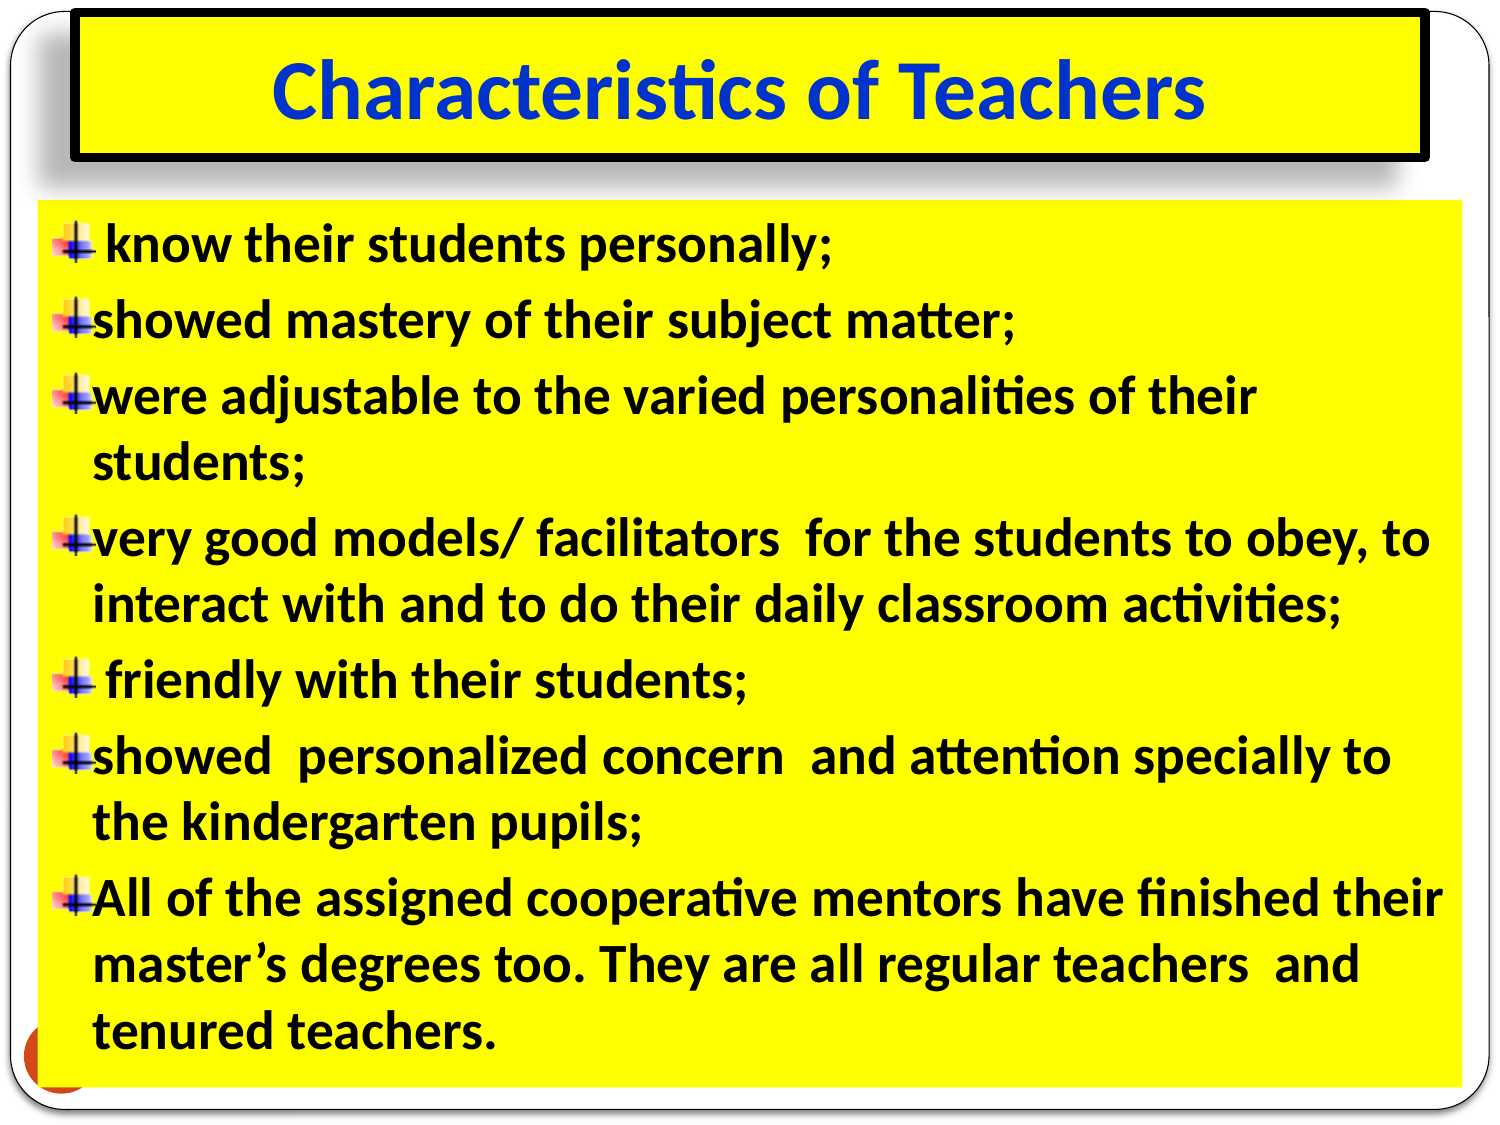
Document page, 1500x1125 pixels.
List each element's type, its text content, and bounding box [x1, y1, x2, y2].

picture [52, 654, 96, 698]
text_box Characteristics of Teachers [74, 12, 1425, 158]
slide_number 38 [41, 1088, 82, 1094]
slide_number 38 [23, 1027, 37, 1085]
picture [52, 512, 96, 556]
picture [52, 730, 96, 774]
picture [52, 218, 96, 263]
list know their students personally; showed mastery of their subject matter; were adjustable to the varied personalities of their students; very good models/ facilitators for the students to obey, to interact with and to do their daily classroom activities; friendly with their students; showed personalized concern and attention specially to the kindergarten pupils; All of the assigned cooperative mentors have finished their master’s degrees too. They are all regular teachers and tenured teachers. [37, 200, 1463, 1088]
picture [52, 370, 96, 414]
picture [52, 294, 96, 338]
picture [52, 872, 96, 916]
